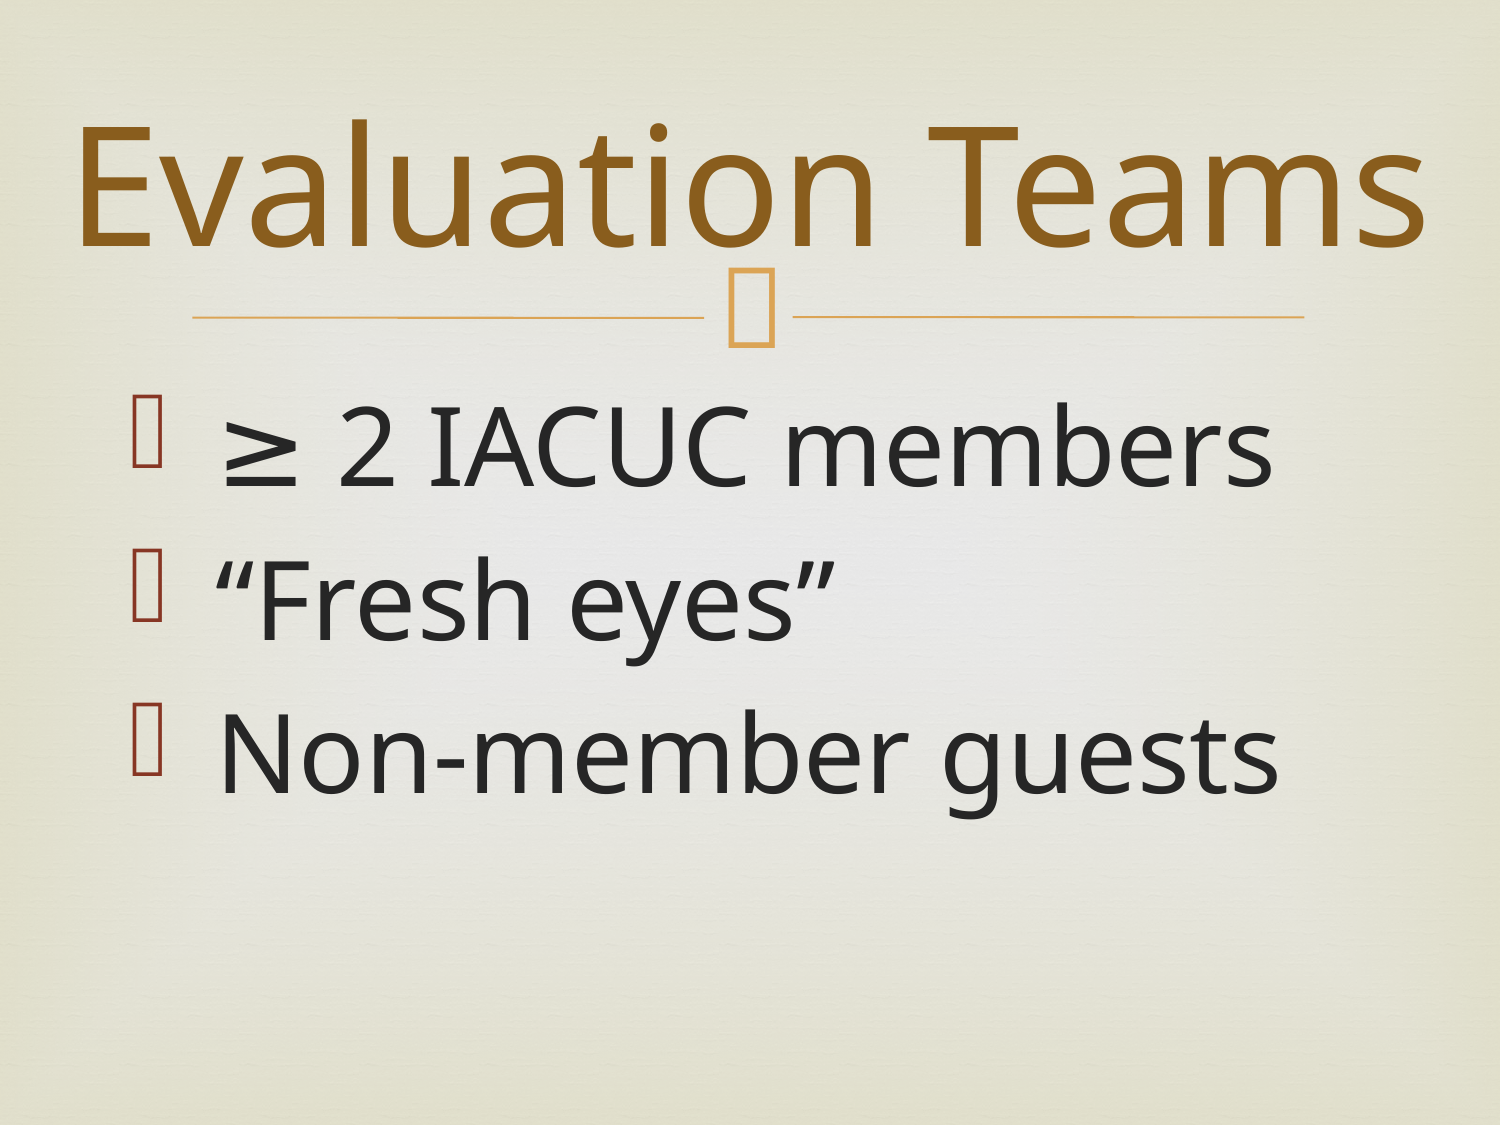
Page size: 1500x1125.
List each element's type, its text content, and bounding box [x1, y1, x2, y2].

list ≥ 2 IACUC members “Fresh eyes” Non-member guests [114, 368, 1386, 1005]
title Evaluation Teams [24, 93, 1475, 267]
